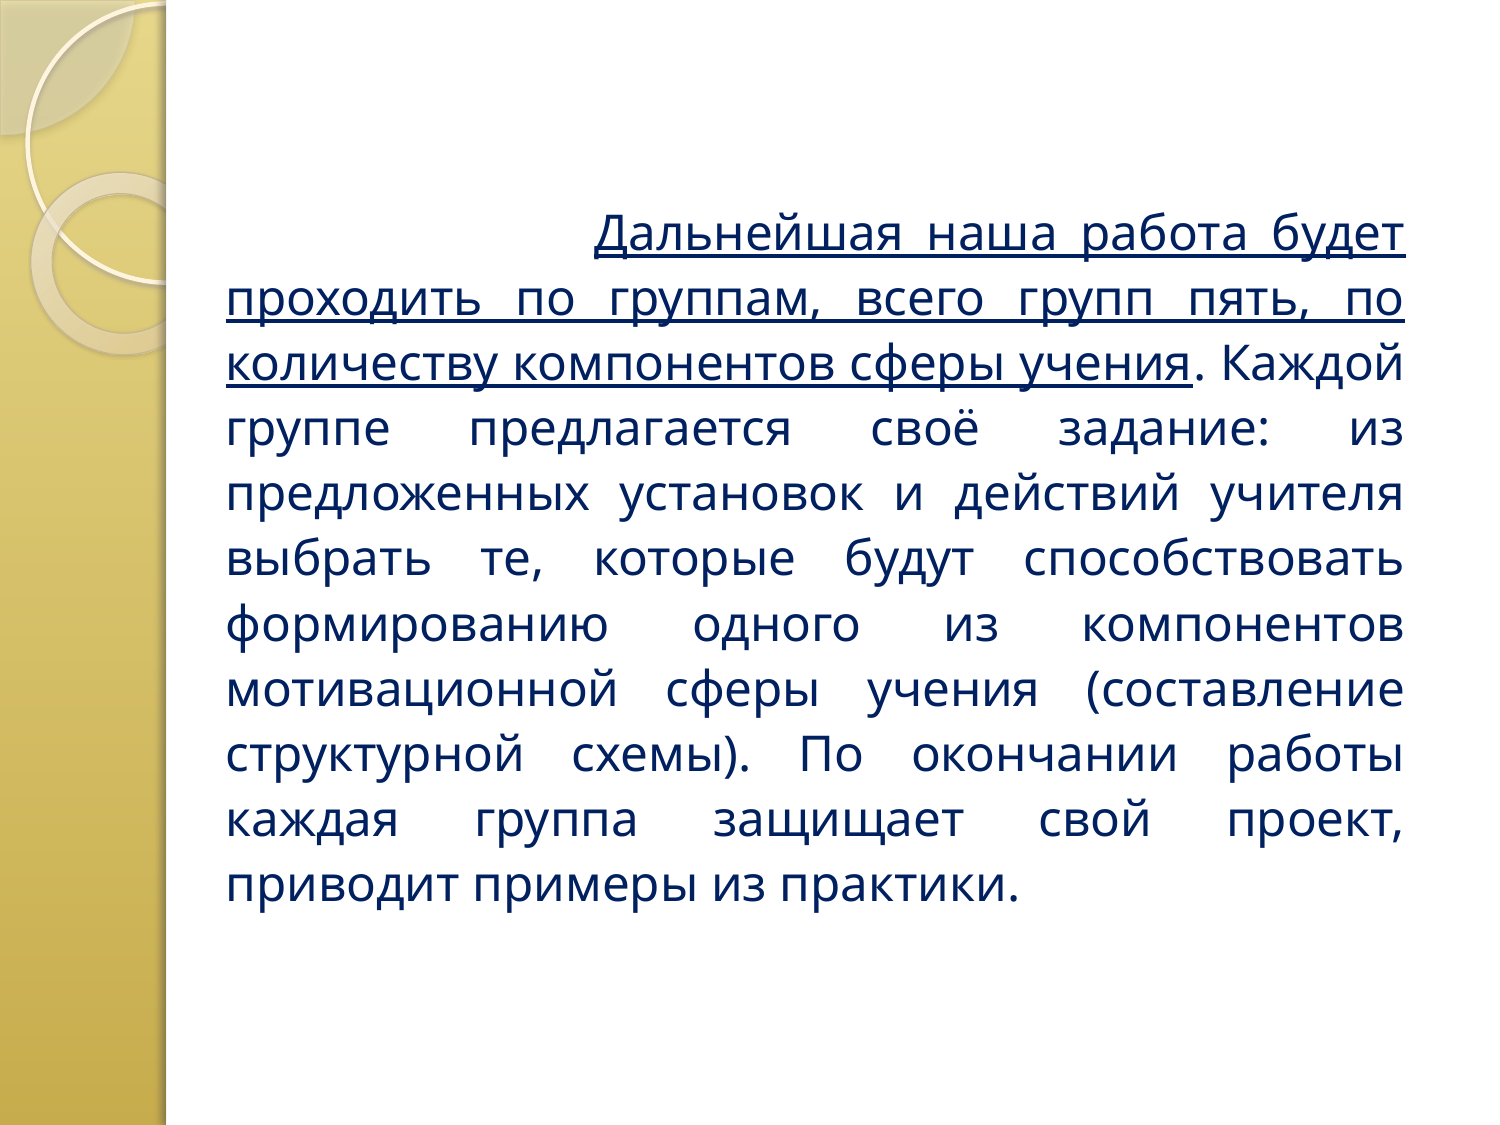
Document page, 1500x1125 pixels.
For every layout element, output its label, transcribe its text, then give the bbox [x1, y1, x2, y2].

list Дальнейшая наша работа будет проходить по группам, всего групп пять, по количеству компонентов сферы учения. Каждой группе предлагается своё задание: из предложенных установок и действий учителя выбрать те, которые будут способствовать формированию одного из компонентов мотивационной сферы учения (составление структурной схемы). По окончании работы каждая группа защищает свой проект, приводит примеры из практики. [210, 187, 1421, 930]
